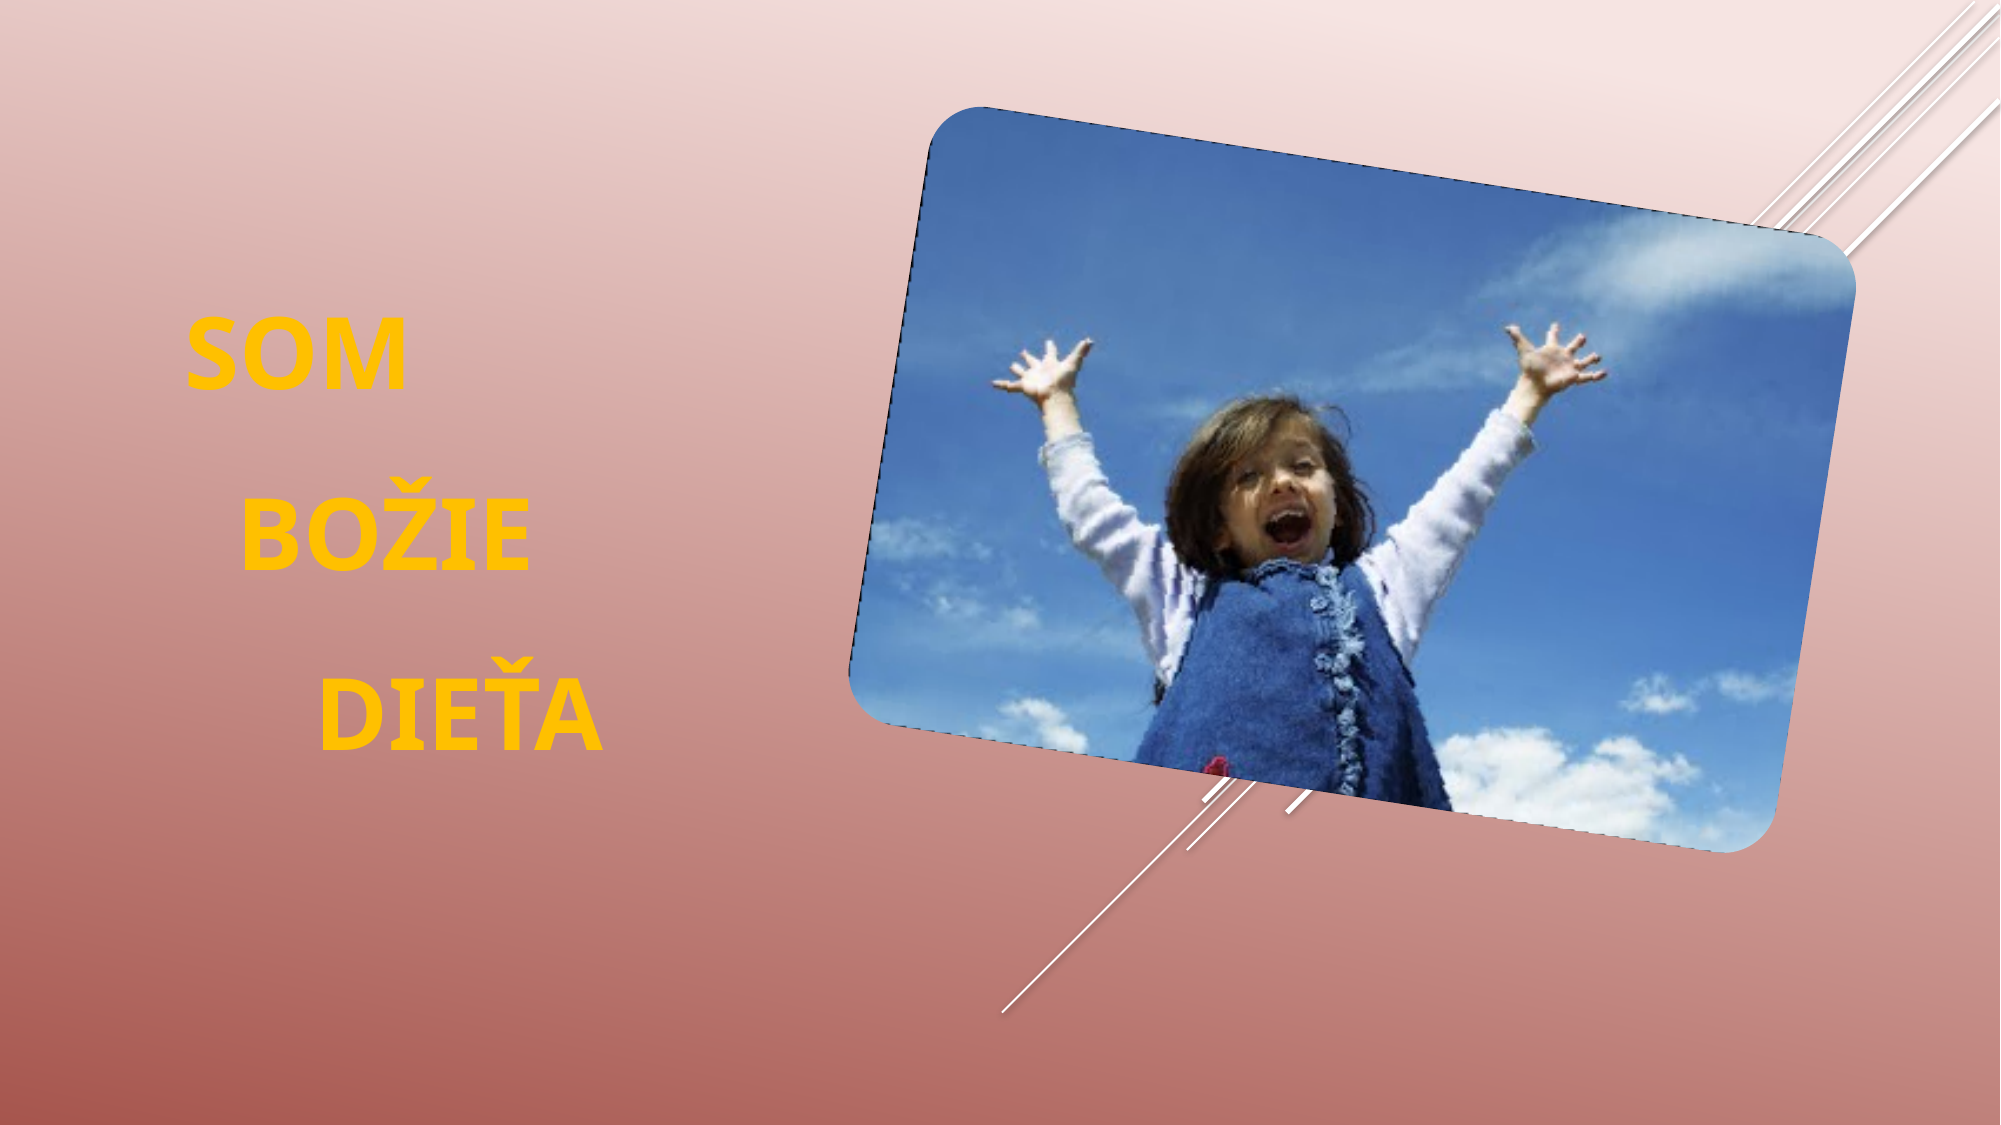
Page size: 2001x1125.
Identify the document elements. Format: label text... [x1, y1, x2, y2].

picture [848, 106, 1857, 853]
title Som Božie dieťa [169, 223, 877, 778]
